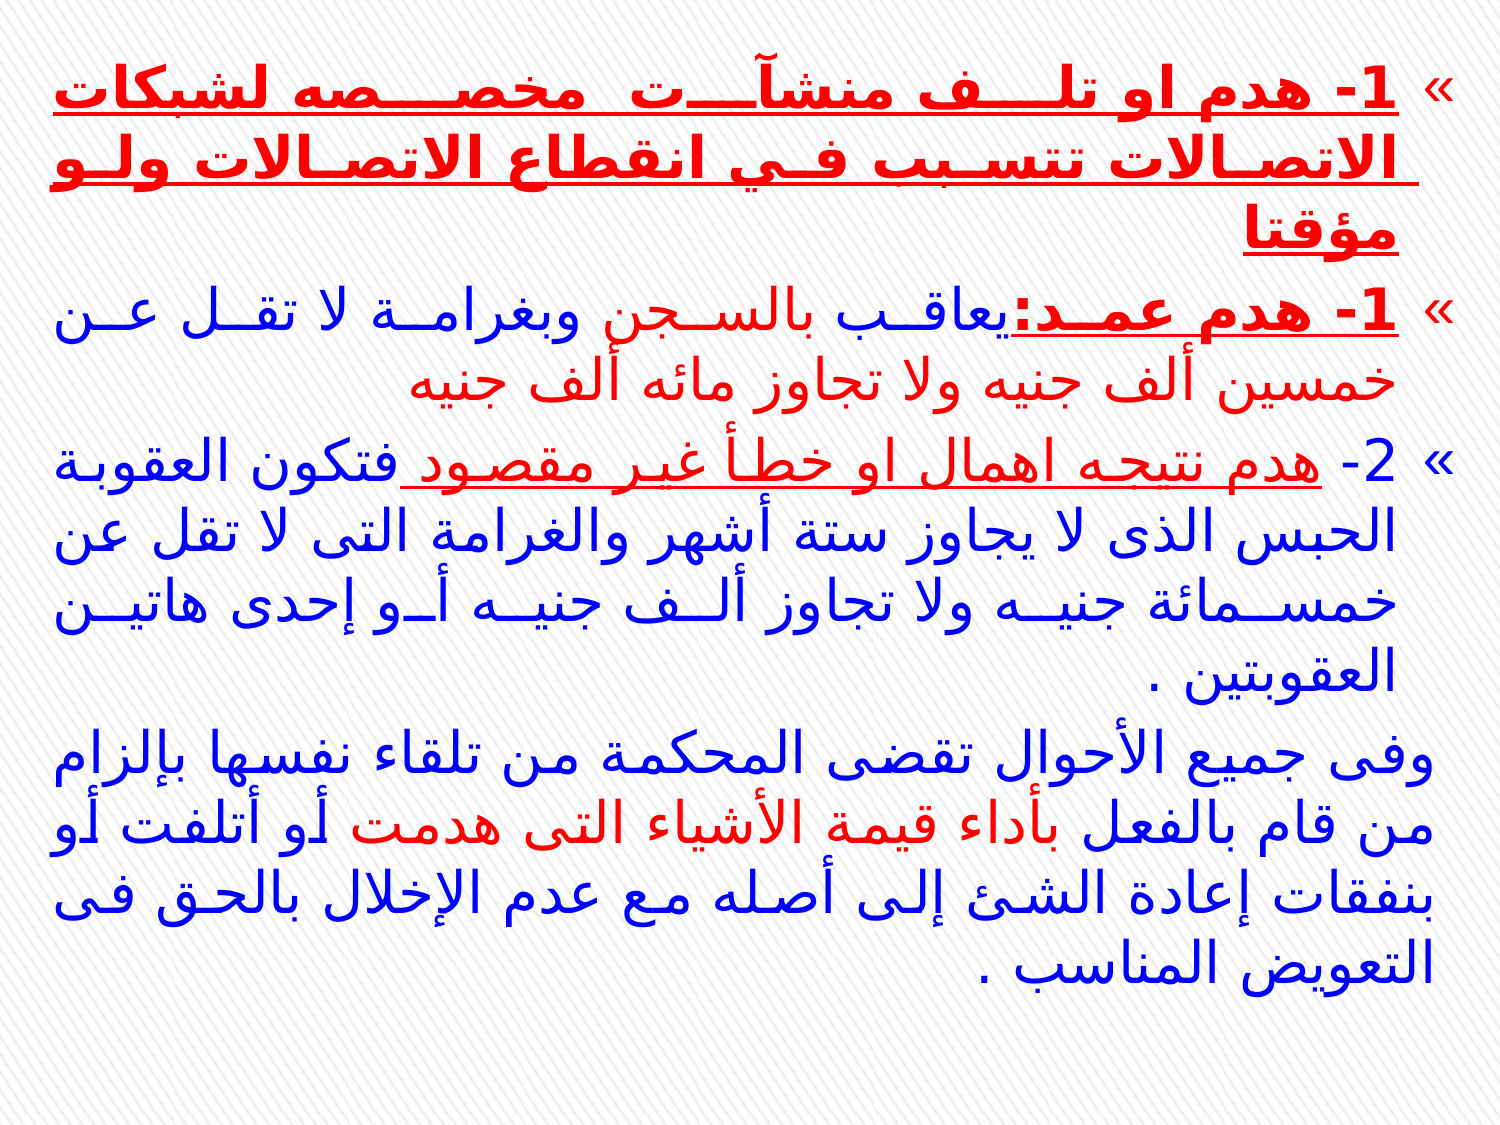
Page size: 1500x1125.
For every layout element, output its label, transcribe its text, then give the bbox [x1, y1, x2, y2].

list 1- هدم او تلف منشآت مخصصه لشبكات الاتصالات تتسبب في انقطاع الاتصالات ولو مؤقتا 1- هدم عمد: يعاقب بالسجن وبغرامة لا تقل عن خمسين ألف جنيه ولا تجاوز مائه ألف جنيه 2- هدم نتيجه اهمال او خطأ غير مقصود فتكون العقوبة الحبس الذى لا يجاوز ستة أشهر والغرامة التى لا تقل عن خمسمائة جنيه ولا تجاوز ألف جنيه أو إحدى هاتين العقوبتين . وفى جميع الأحوال تقضى المحكمة من تلقاء نفسها بإلزام من قام بالفعل بأداء قيمة الأشياء التى هدمت أو أتلفت أو بنفقات إعادة الشئ إلى أصله مع عدم الإخلال بالحق فى التعويض المناسب . [37, 42, 1471, 1083]
